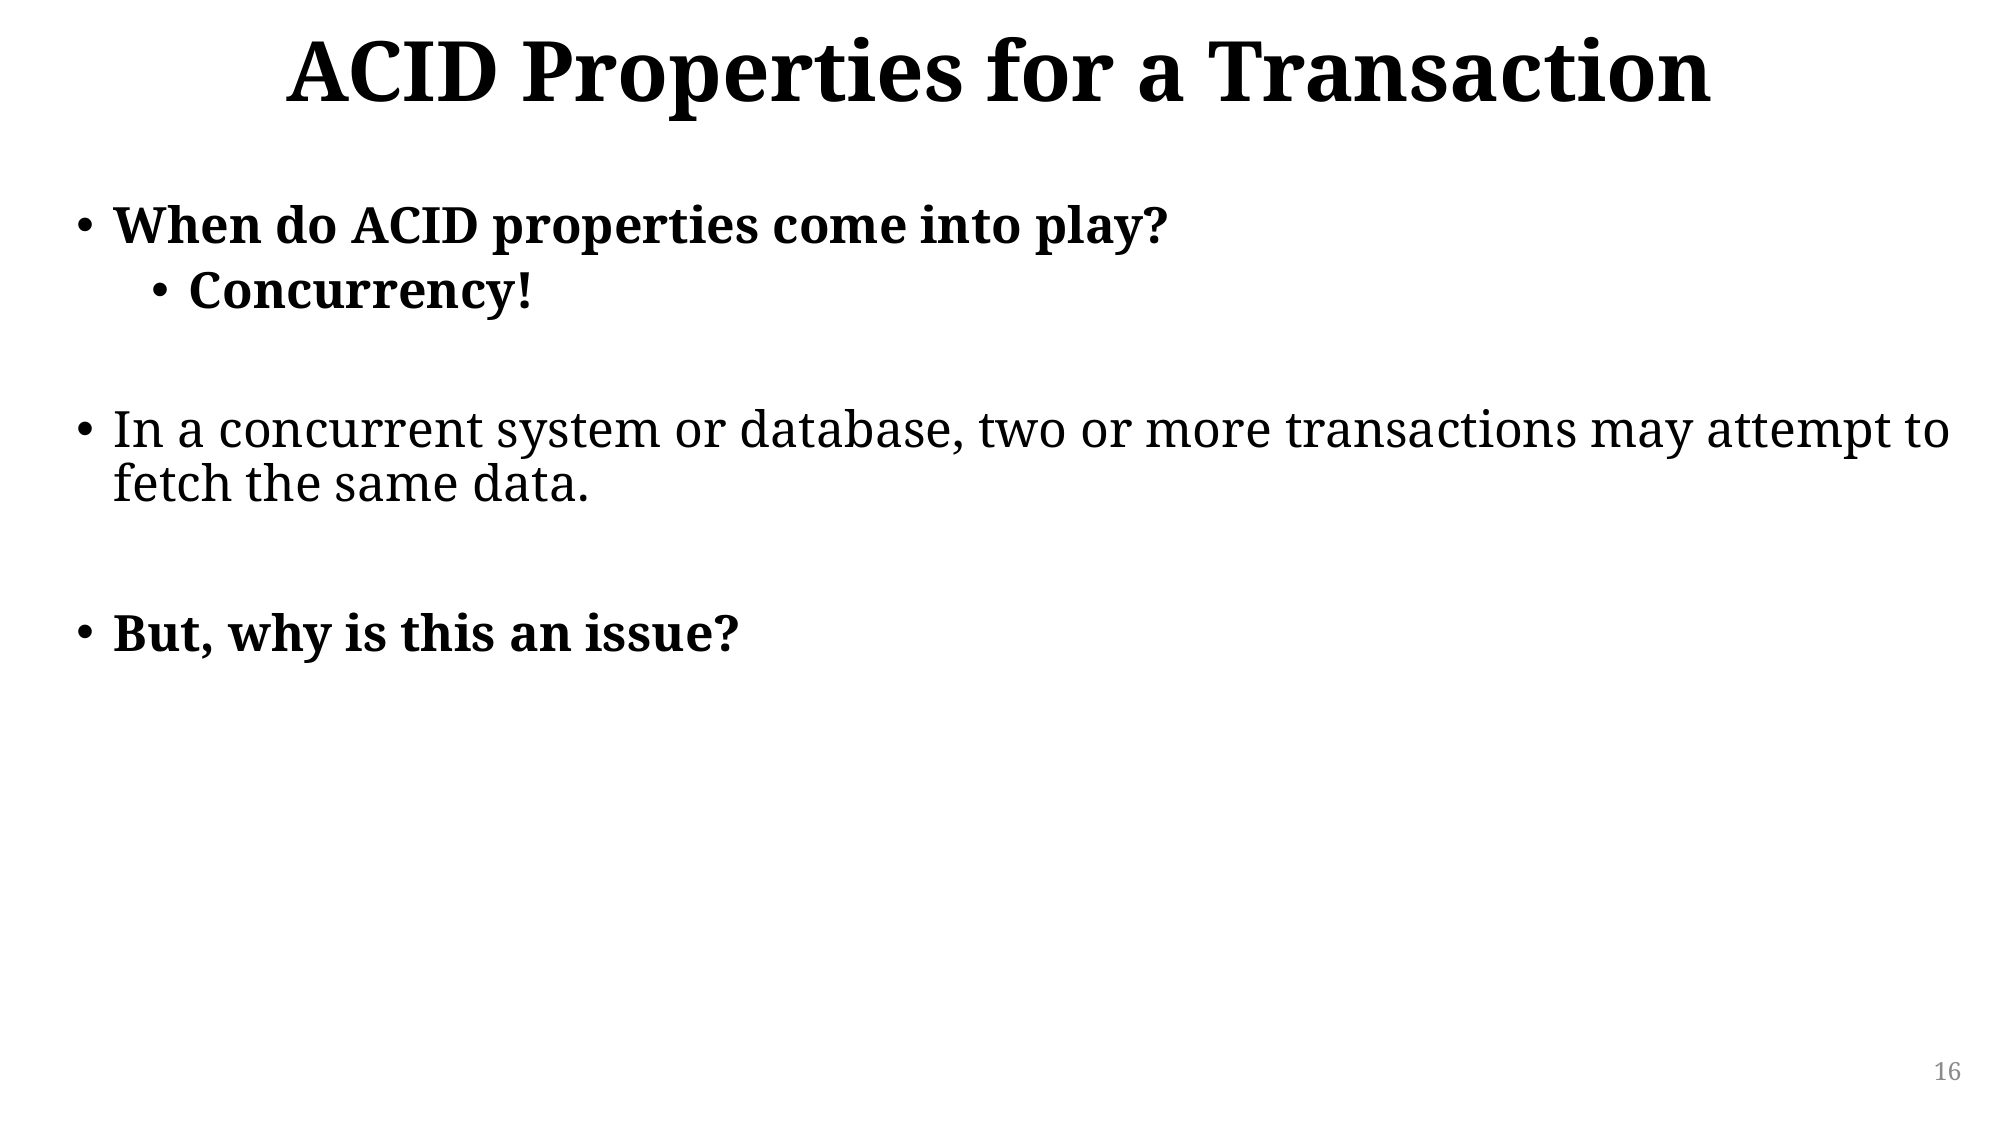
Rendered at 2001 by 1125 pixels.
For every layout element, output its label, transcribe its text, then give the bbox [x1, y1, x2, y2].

title ACID Properties for a Transaction [137, 0, 1863, 149]
slide_number 16 [1526, 1042, 1977, 1103]
list When do ACID properties come into play? Concurrency! In a concurrent system or database, two or more transactions may attempt to fetch the same data. But, why is this an issue? [61, 193, 2000, 1103]
